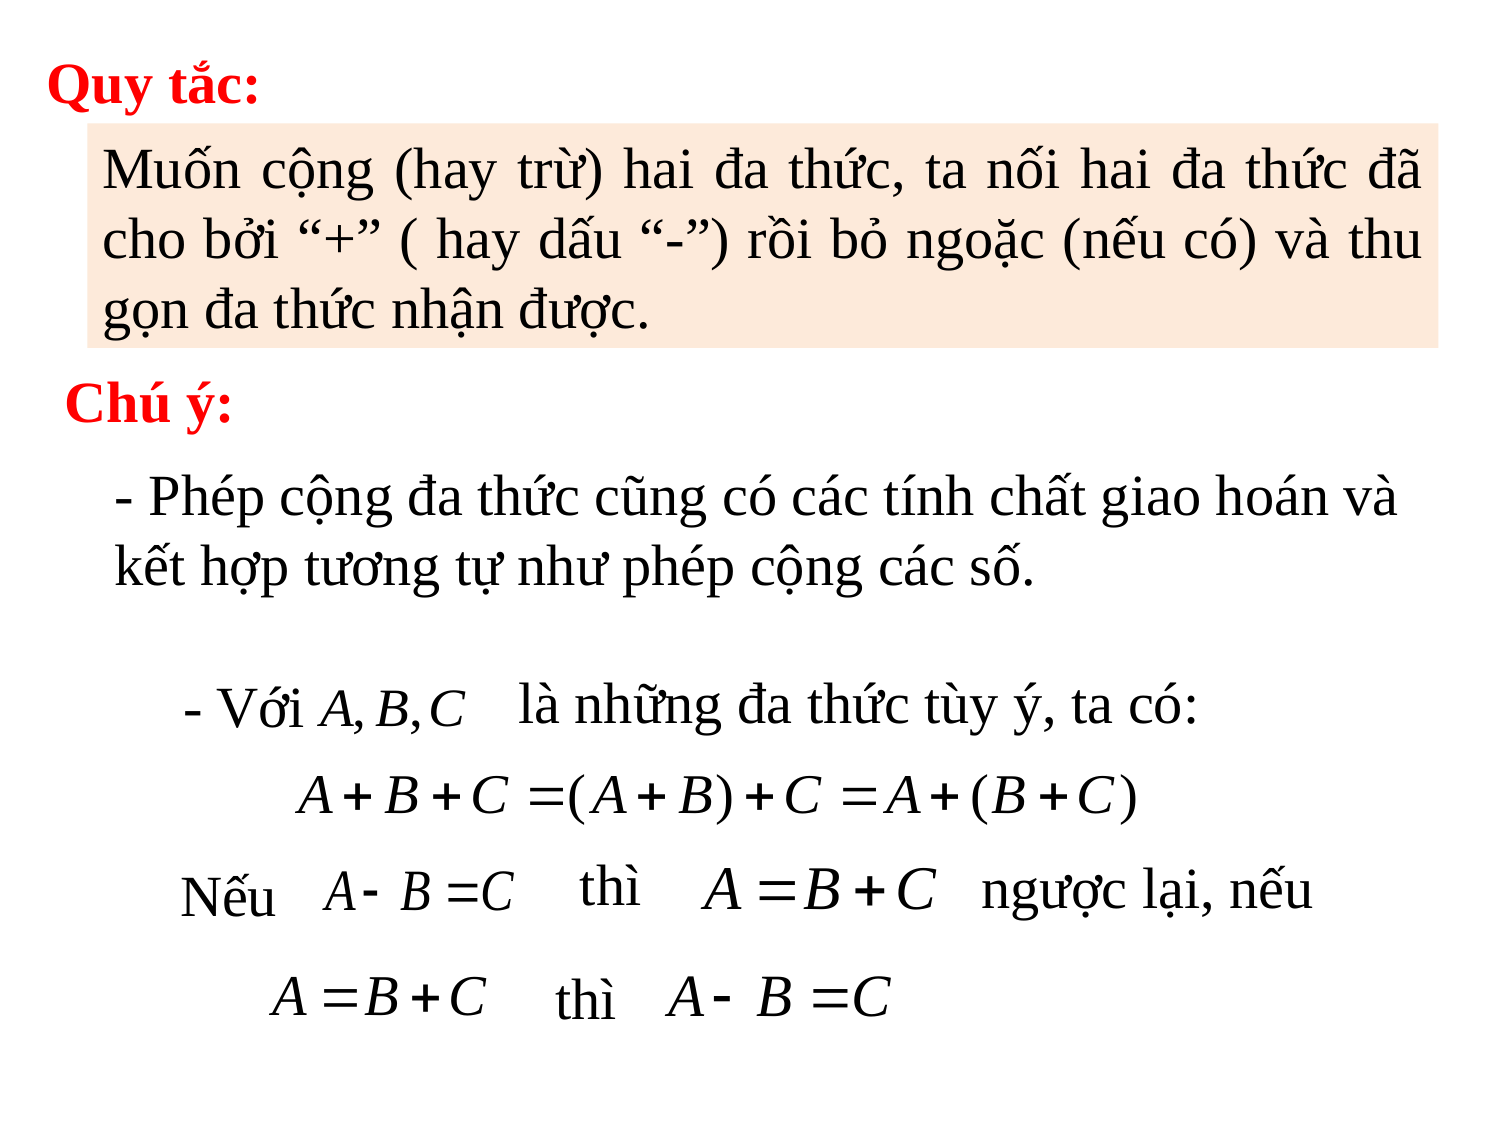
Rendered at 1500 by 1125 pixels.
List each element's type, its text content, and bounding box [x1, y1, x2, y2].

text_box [285, 762, 1148, 838]
text_box là những đa thức tùy ý, ta có: [503, 657, 1230, 743]
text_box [313, 856, 528, 926]
picture [258, 962, 501, 1030]
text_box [307, 676, 479, 750]
text_box Muốn cộng (hay trừ) hai đa thức, ta nối hai đa thức đã cho bởi “+” ( hay dấu “-”) rồi bỏ ngoặc (nếu có) và thu gọn đa thức nhận được. [87, 123, 1439, 348]
text_box thì [550, 846, 672, 925]
picture [654, 960, 906, 1032]
text_box Chú ý: [49, 357, 308, 442]
text_box - Với [168, 662, 335, 747]
text_box Nếu [150, 850, 307, 936]
picture [689, 852, 951, 926]
text_box thì [525, 953, 661, 1039]
text_box - Phép cộng đa thức cũng có các tính chất giao hoán và kết hợp tương tự như phép cộng các số. [99, 449, 1439, 605]
text_box ngược lại, nếu [951, 843, 1344, 928]
text_box Quy tắc: [31, 37, 380, 123]
